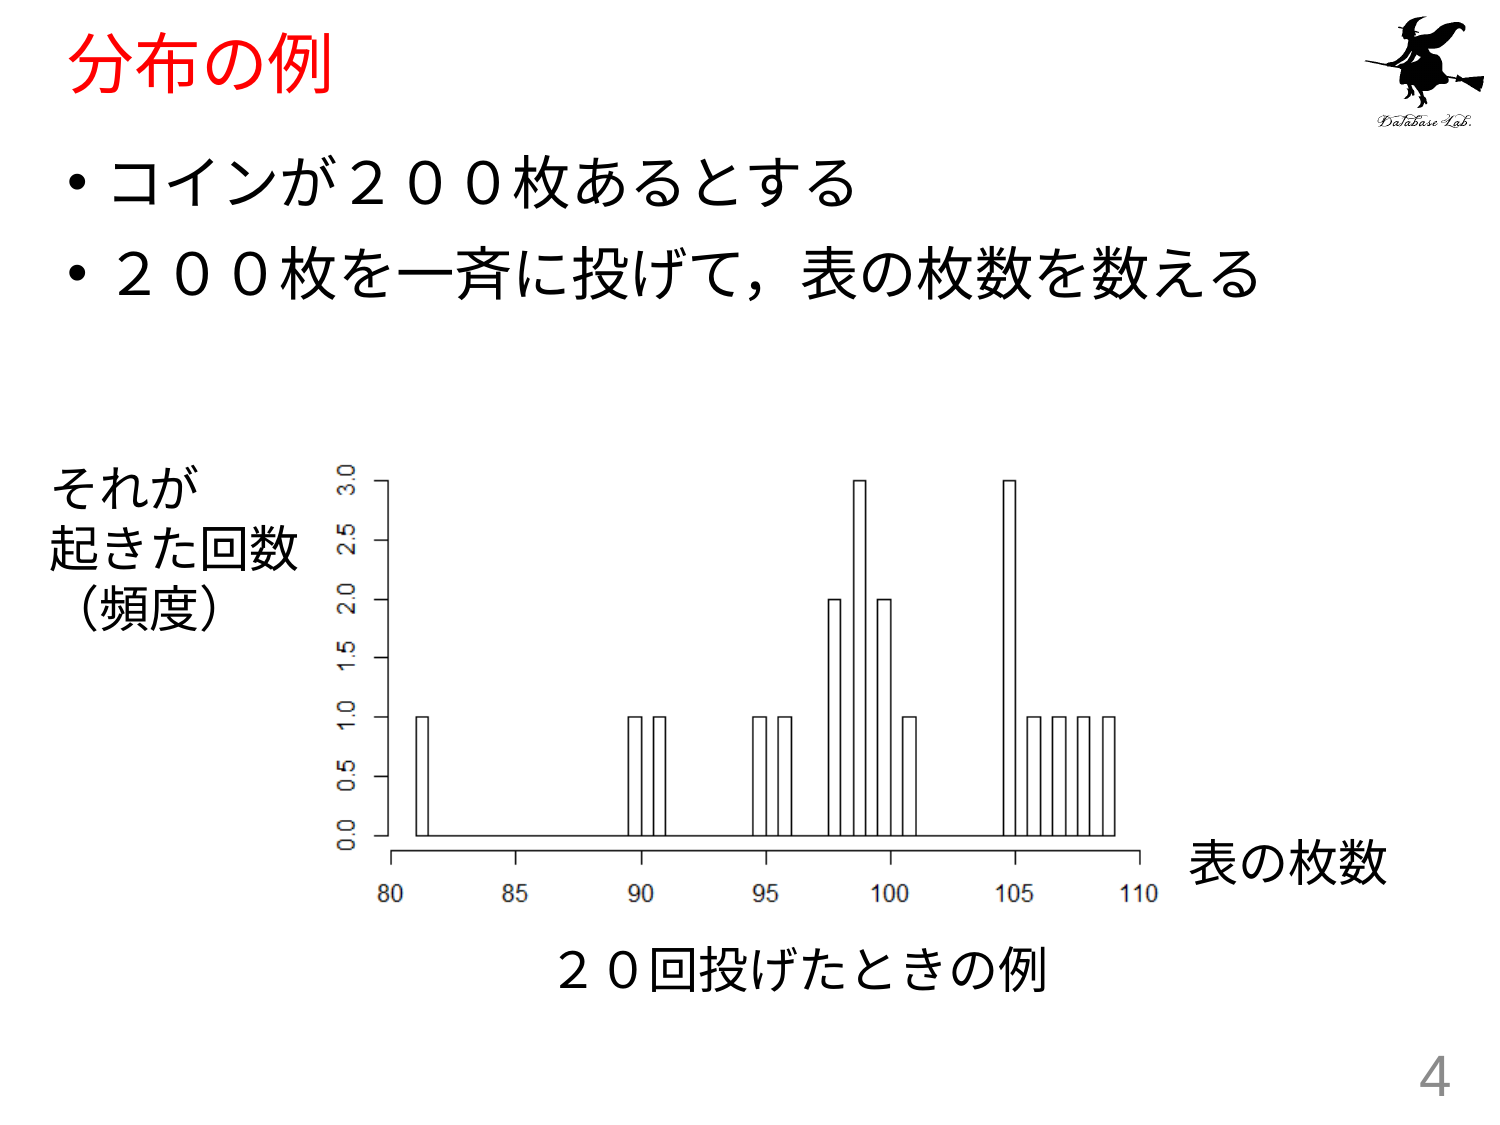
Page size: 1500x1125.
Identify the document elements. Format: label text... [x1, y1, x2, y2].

list コインが２００枚あるとする ２００枚を一斉に投げて，表の枚数を数える [52, 138, 1441, 1014]
picture [1362, 14, 1486, 130]
slide_number 4 [1129, 1042, 1467, 1103]
picture [309, 449, 1178, 923]
title 分布の例 [52, 28, 1441, 106]
text_box それが 起きた回数 （頻度） [34, 449, 309, 647]
text_box ２０回投げたときの例 [533, 930, 1069, 1007]
text_box 表の枚数 [1178, 823, 1407, 900]
